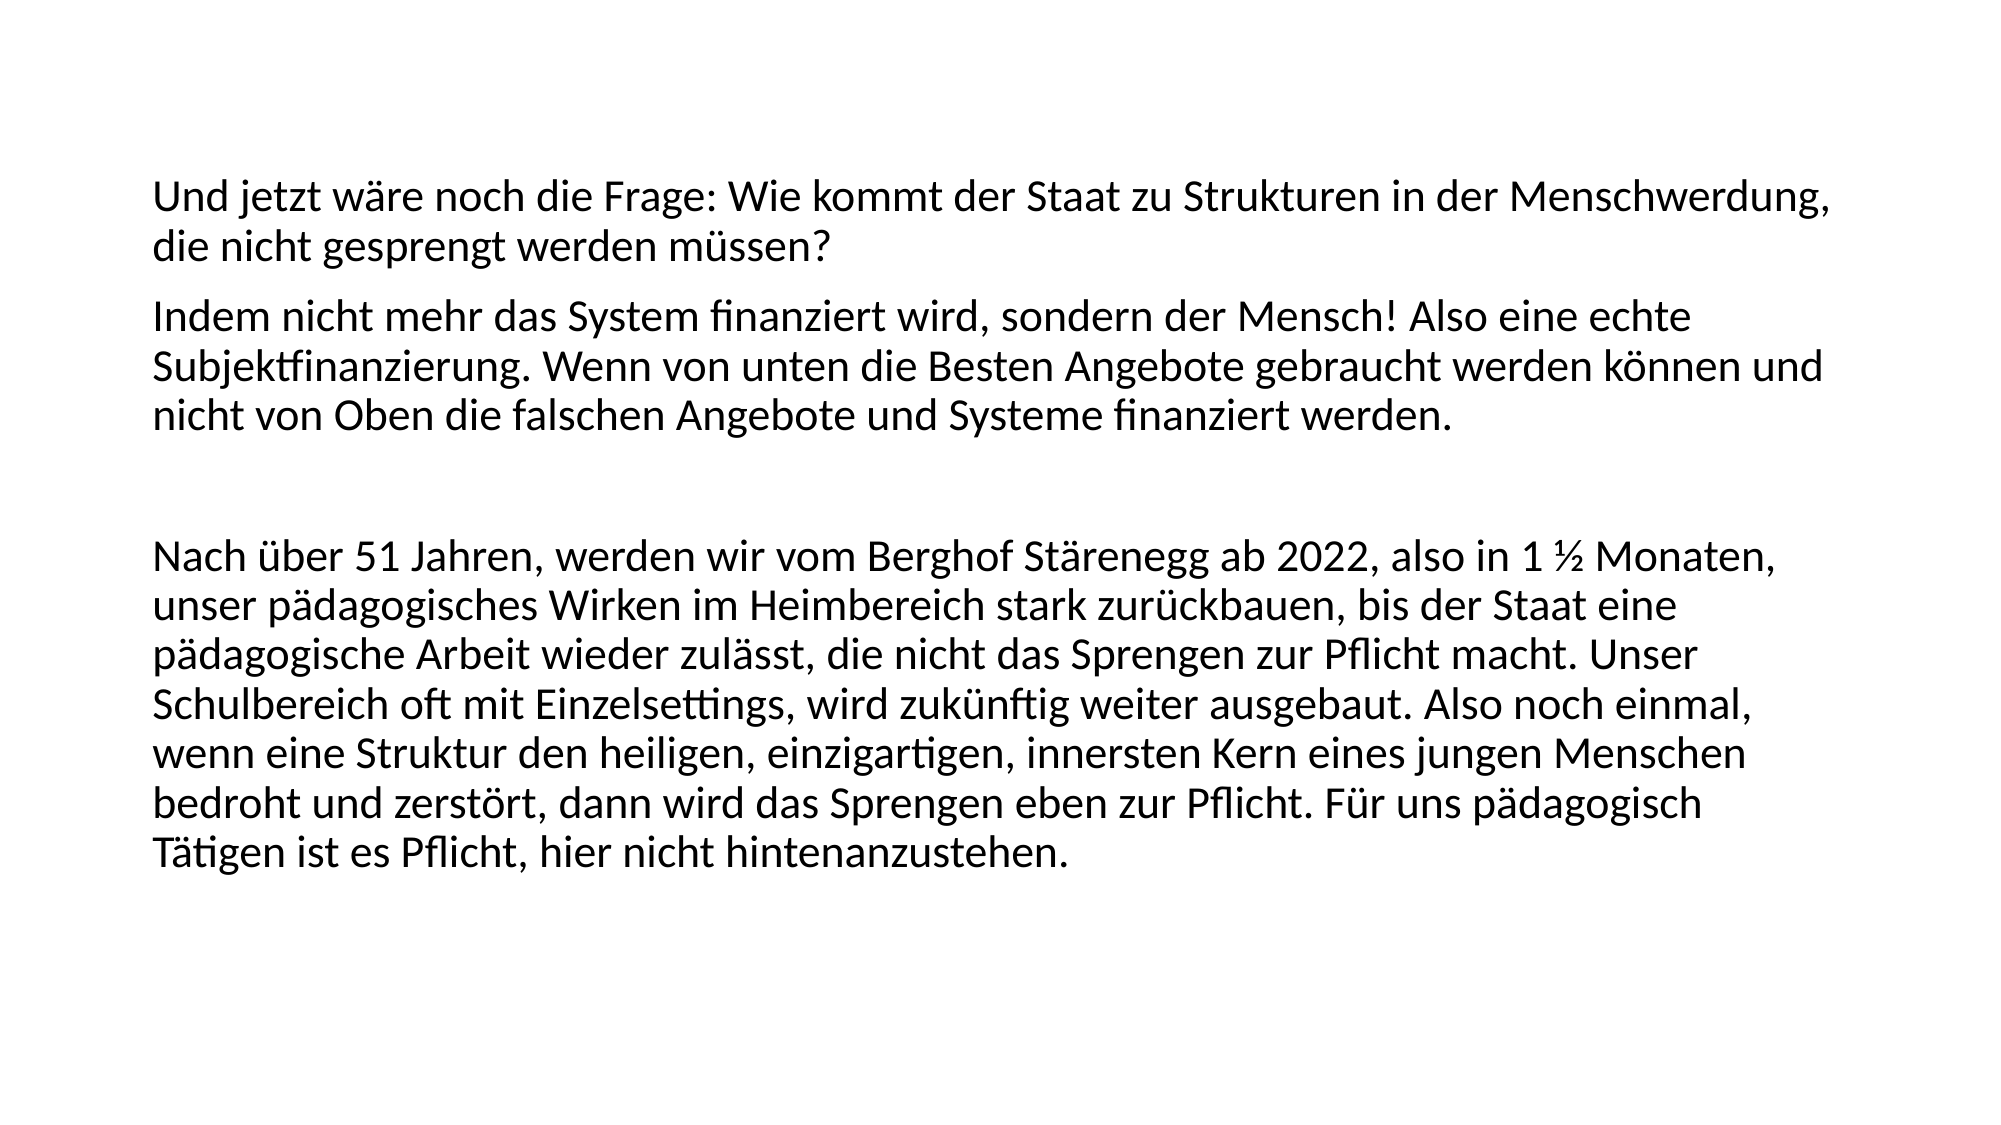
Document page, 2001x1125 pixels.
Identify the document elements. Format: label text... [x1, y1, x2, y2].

list Und jetzt wäre noch die Frage: Wie kommt der Staat zu Strukturen in der Menschwerdung, die nicht gesprengt werden müssen? Indem nicht mehr das System finanziert wird, sondern der Mensch! Also eine echte Subjektfinanzierung. Wenn von unten die Besten Angebote gebraucht werden können und nicht von Oben die falschen Angebote und Systeme finanziert werden. Nach über 51 Jahren, werden wir vom Berghof Stärenegg ab 2022, also in 1 ½ Monaten, unser pädagogisches Wirken im Heimbereich stark zurückbauen, bis der Staat eine pädagogische Arbeit wieder zulässt, die nicht das Sprengen zur Pflicht macht. Unser Schulbereich oft mit Einzelsettings, wird zukünftig weiter ausgebaut. Also noch einmal, wenn eine Struktur den heiligen, einzigartigen, innersten Kern eines jungen Menschen bedroht und zerstört, dann wird das Sprengen eben zur Pflicht. Für uns pädagogisch Tätigen ist es Pflicht, hier nicht hintenanzustehen. [137, 164, 1863, 1045]
